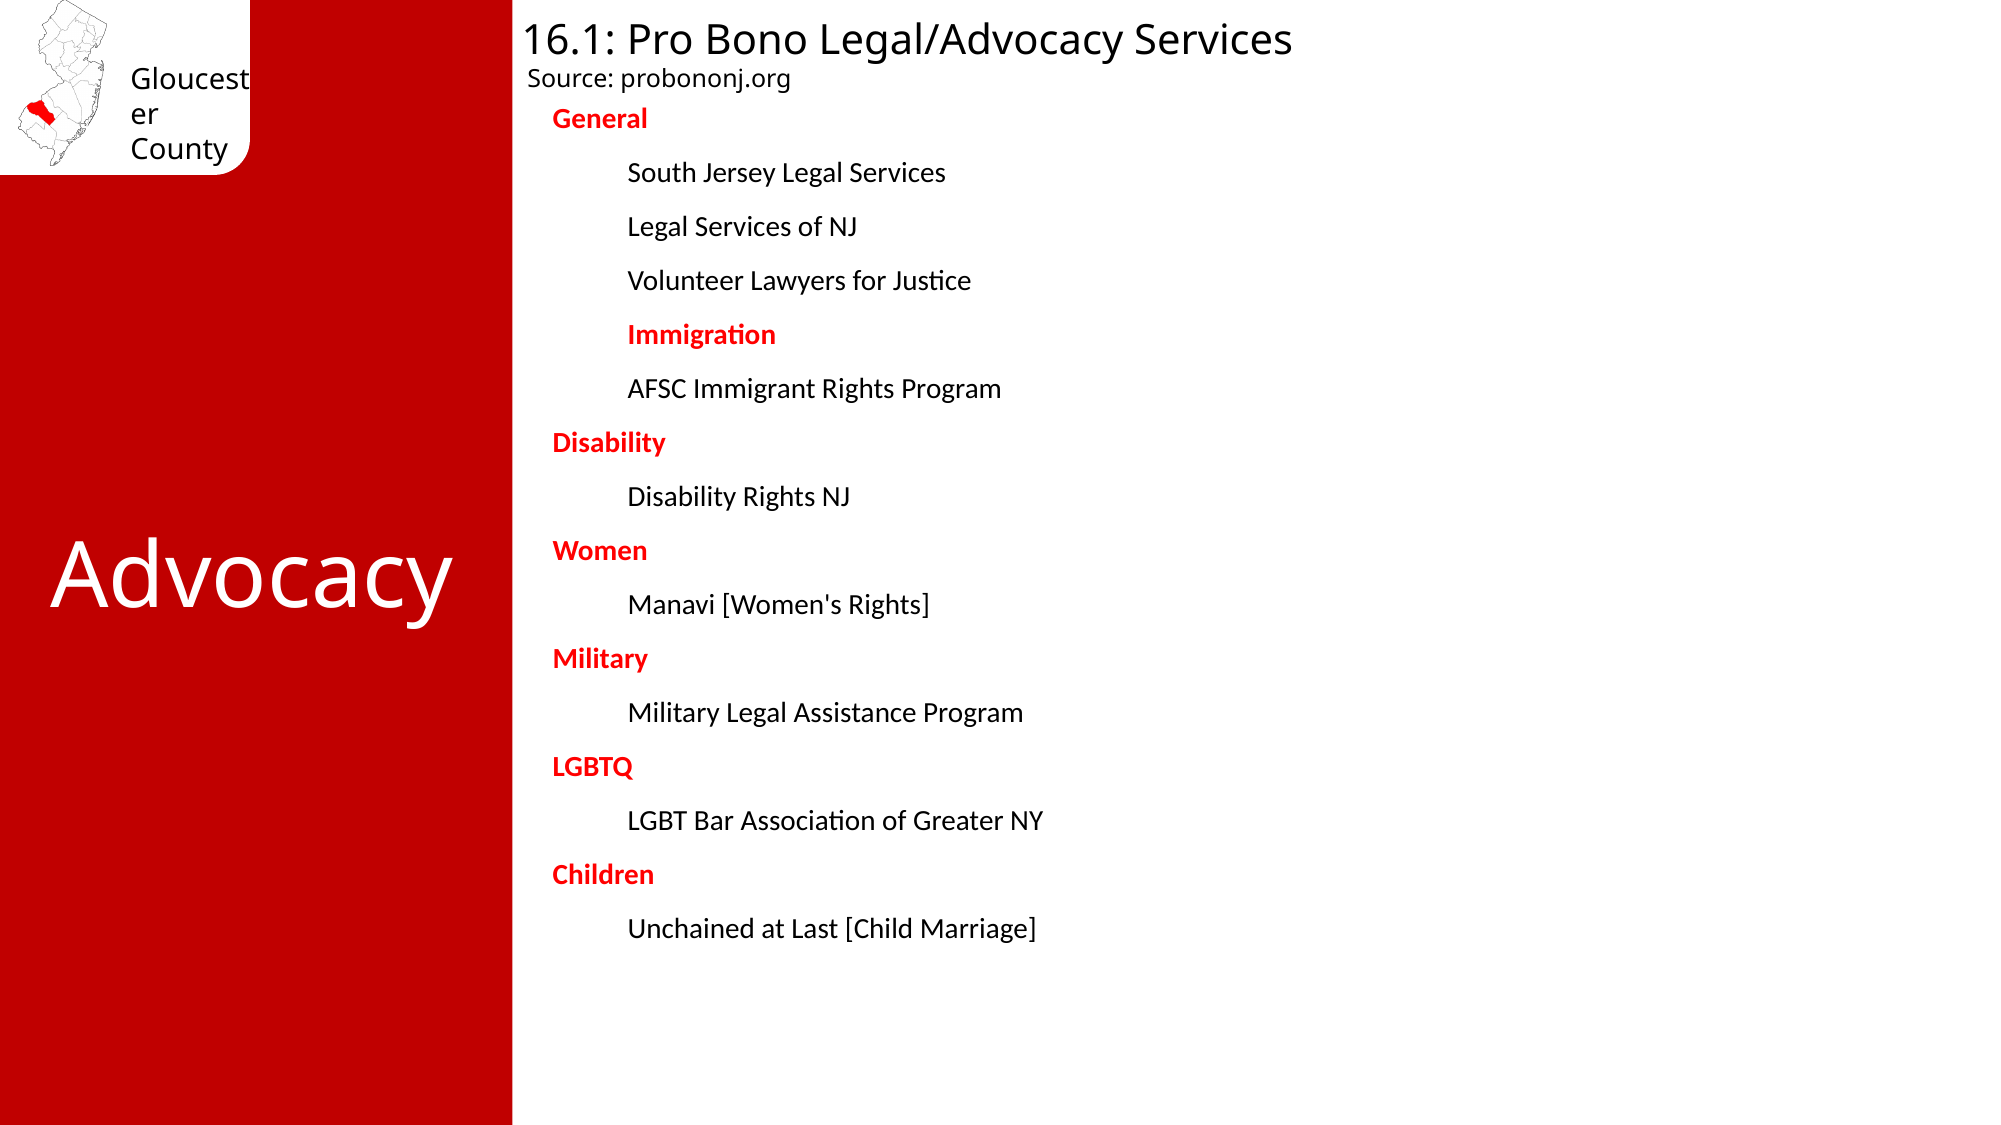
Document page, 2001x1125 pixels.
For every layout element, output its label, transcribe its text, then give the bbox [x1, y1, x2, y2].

text_box 16.1: Pro Bono Legal/Advocacy Services [506, 5, 1995, 71]
picture [18, 0, 107, 166]
text_box Advocacy [0, 508, 509, 633]
text_box General South Jersey Legal Services Legal Services of NJ Volunteer Lawyers for Justice Immigration AFSC Immigrant Rights Program Disability Disability Rights NJ Women Manavi [Women's Rights] Military Military Legal Assistance Program LGBTQ LGBT Bar Association of Greater NY Children Unchained at Last [Child Marriage] [462, 89, 1846, 1125]
text_box Source: probononj.org [512, 55, 1891, 101]
